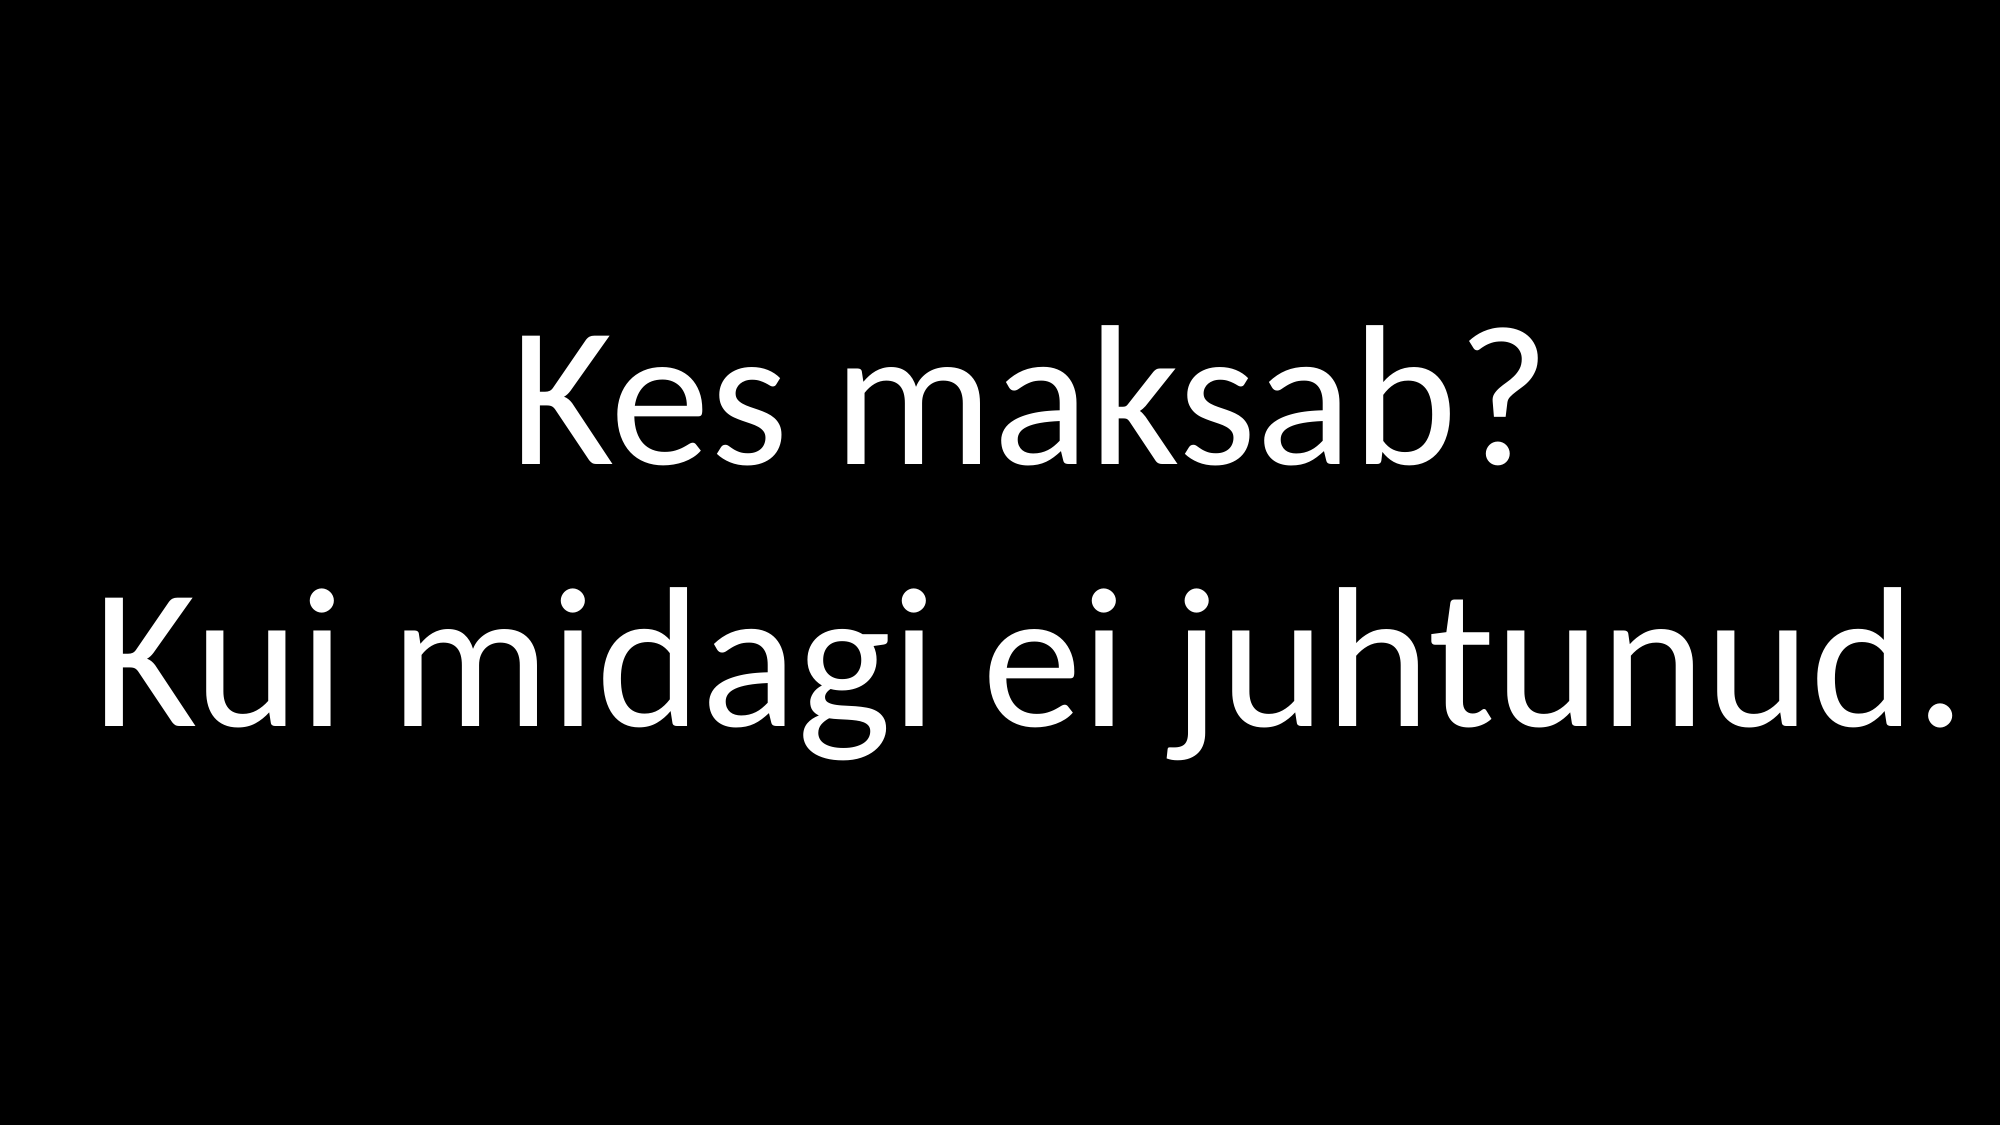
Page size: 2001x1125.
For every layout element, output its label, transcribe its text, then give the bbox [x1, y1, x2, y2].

text_box Kes maksab? [495, 256, 1566, 512]
text_box Kui midagi ei juhtunud. [79, 518, 1983, 774]
